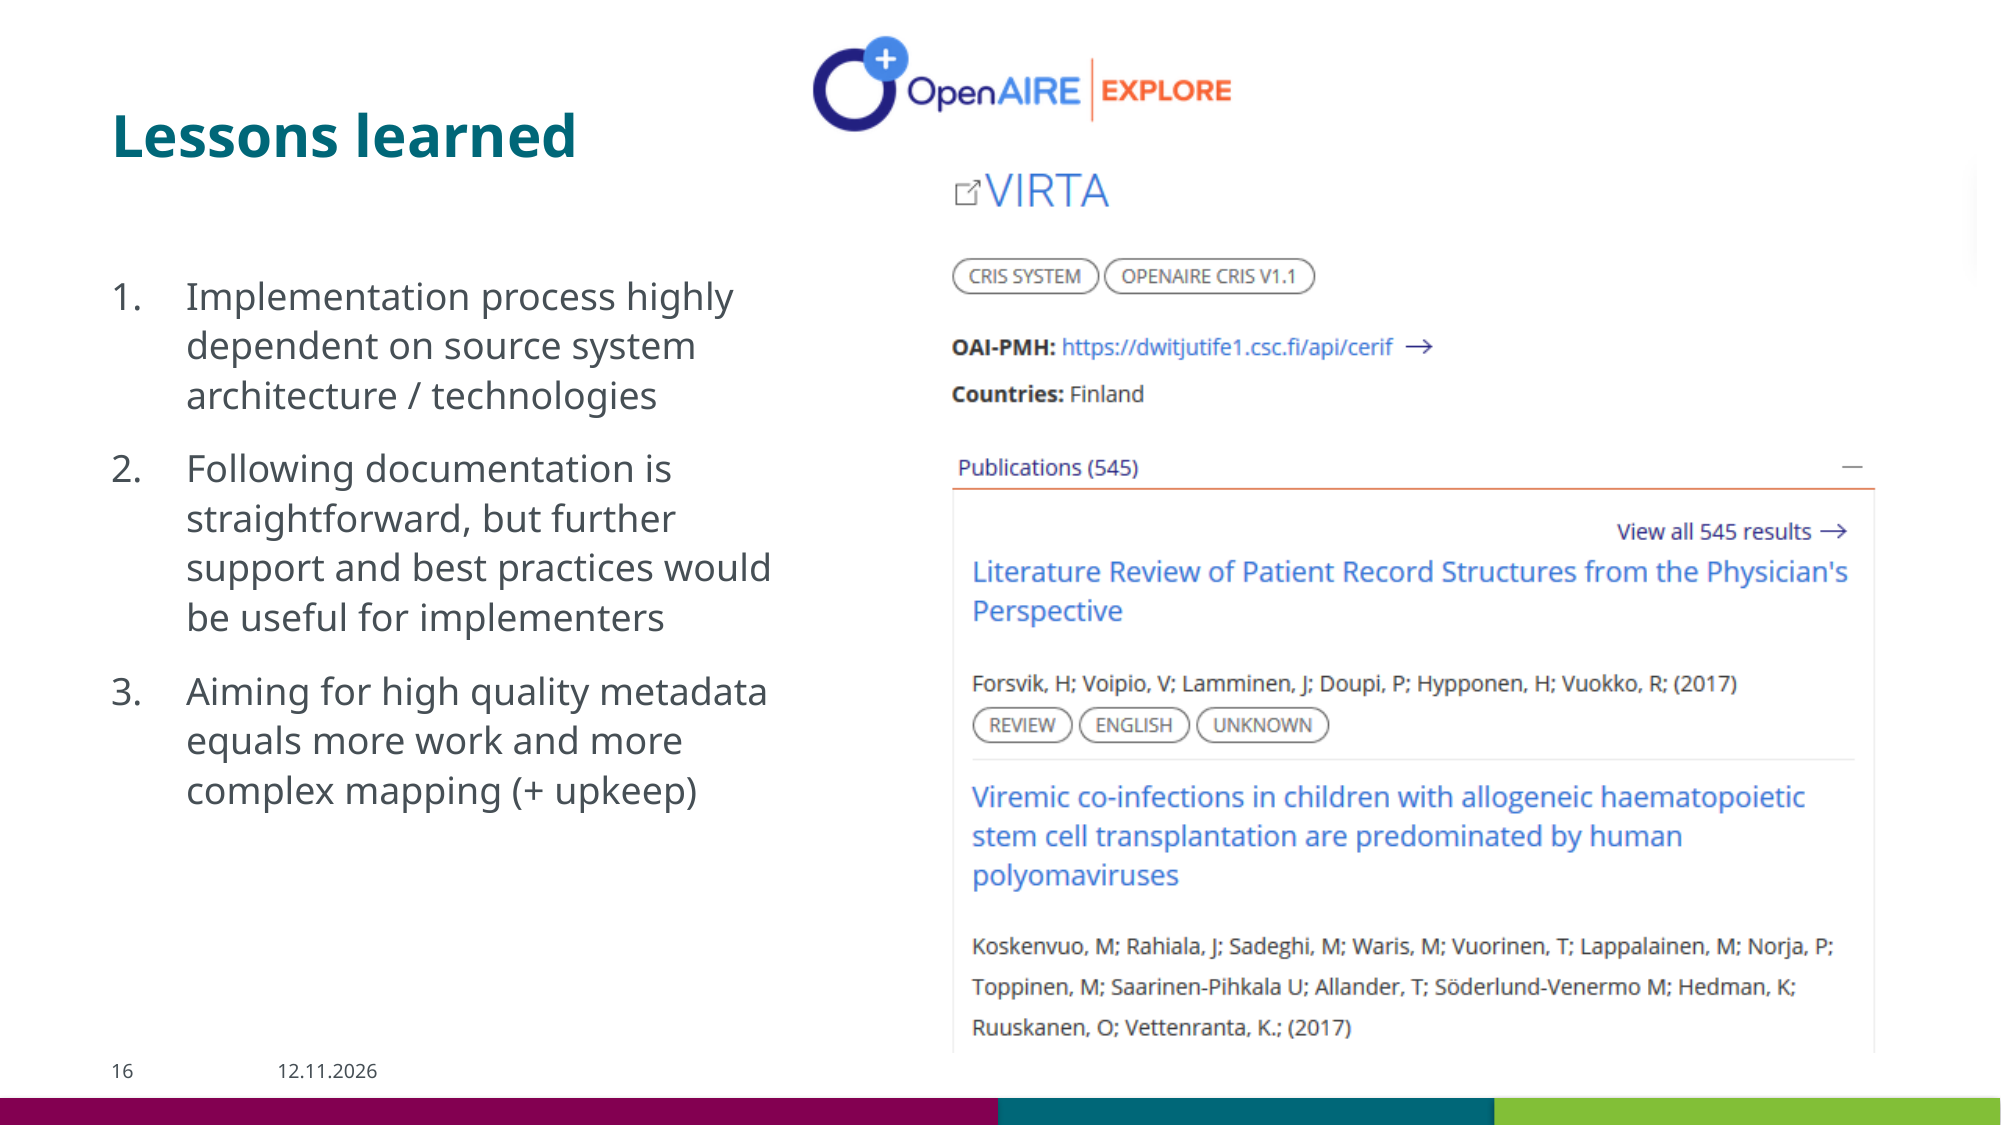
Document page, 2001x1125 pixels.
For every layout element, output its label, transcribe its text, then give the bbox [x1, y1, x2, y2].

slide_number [266, 1046, 480, 1098]
picture [790, 27, 1977, 1053]
title Lessons learned [99, 41, 785, 229]
list Implementation process highly dependent on source system architecture / technologies Following documentation is straightforward, but further support and best practices would be useful for implementers Aiming for high quality metadata equals more work and more complex mapping (+ upkeep) [99, 262, 785, 1005]
slide_number 16 [99, 1046, 242, 1098]
